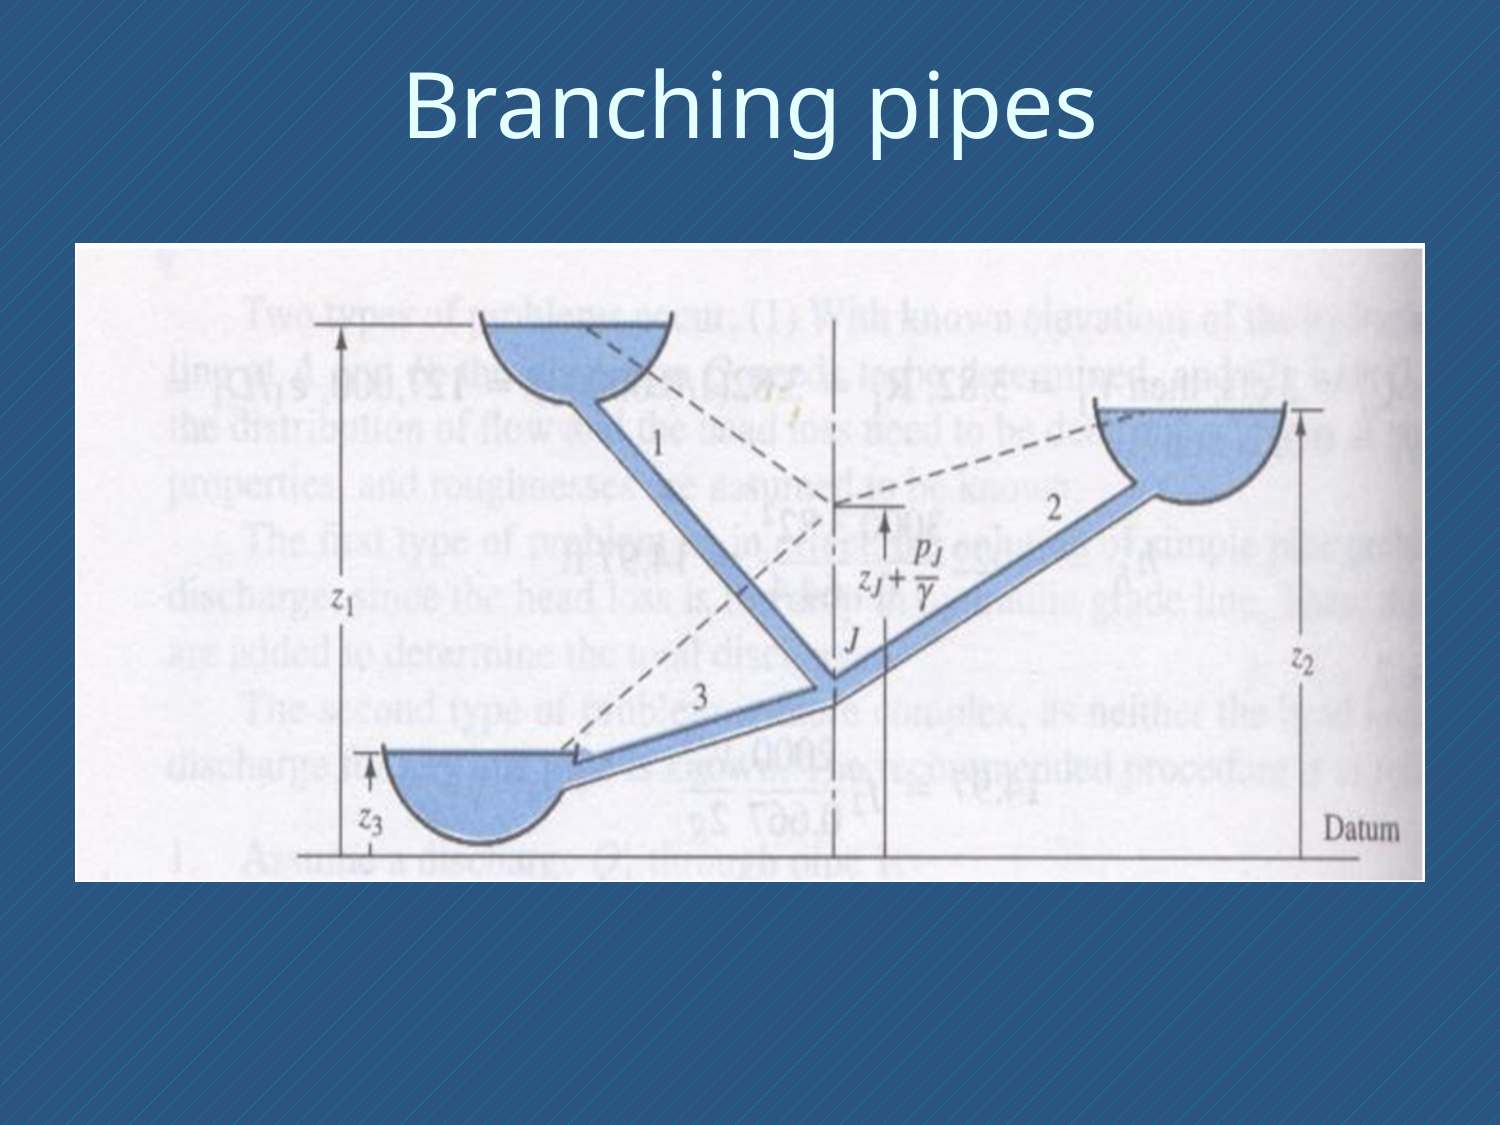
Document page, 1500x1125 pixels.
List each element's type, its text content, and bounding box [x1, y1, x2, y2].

title Branching pipes [75, 30, 1425, 173]
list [74, 243, 1426, 882]
